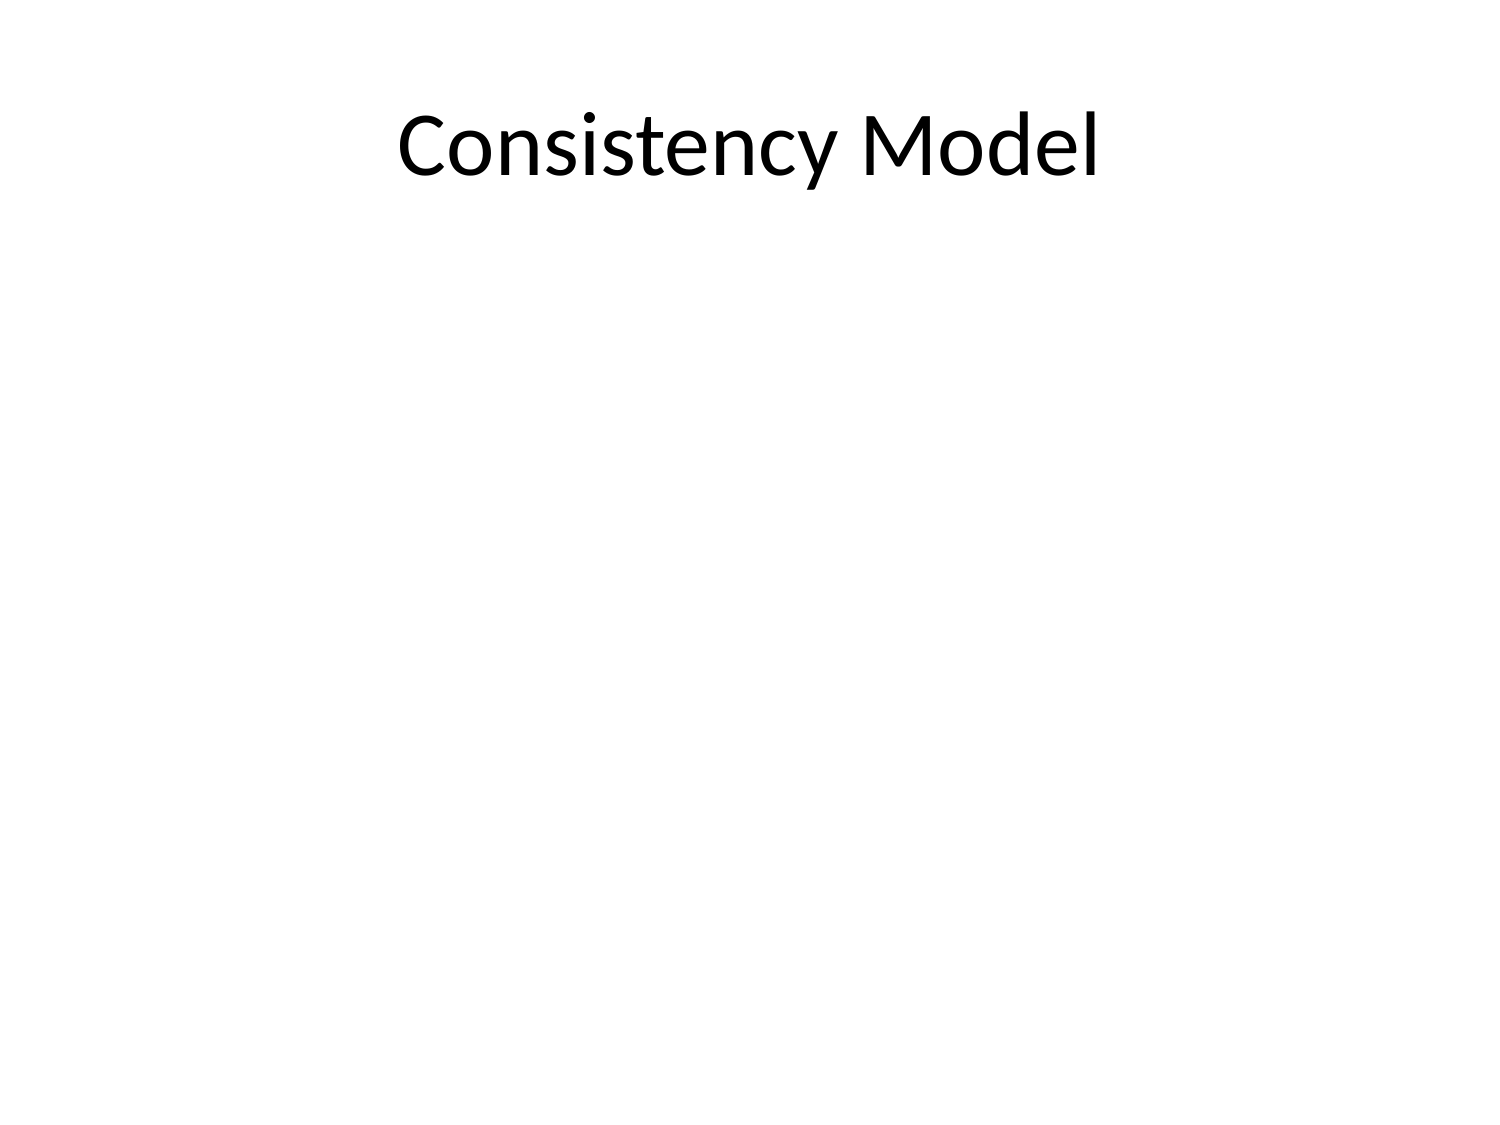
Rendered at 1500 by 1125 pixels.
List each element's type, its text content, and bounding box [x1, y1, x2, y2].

title Consistency Model [75, 45, 1425, 233]
